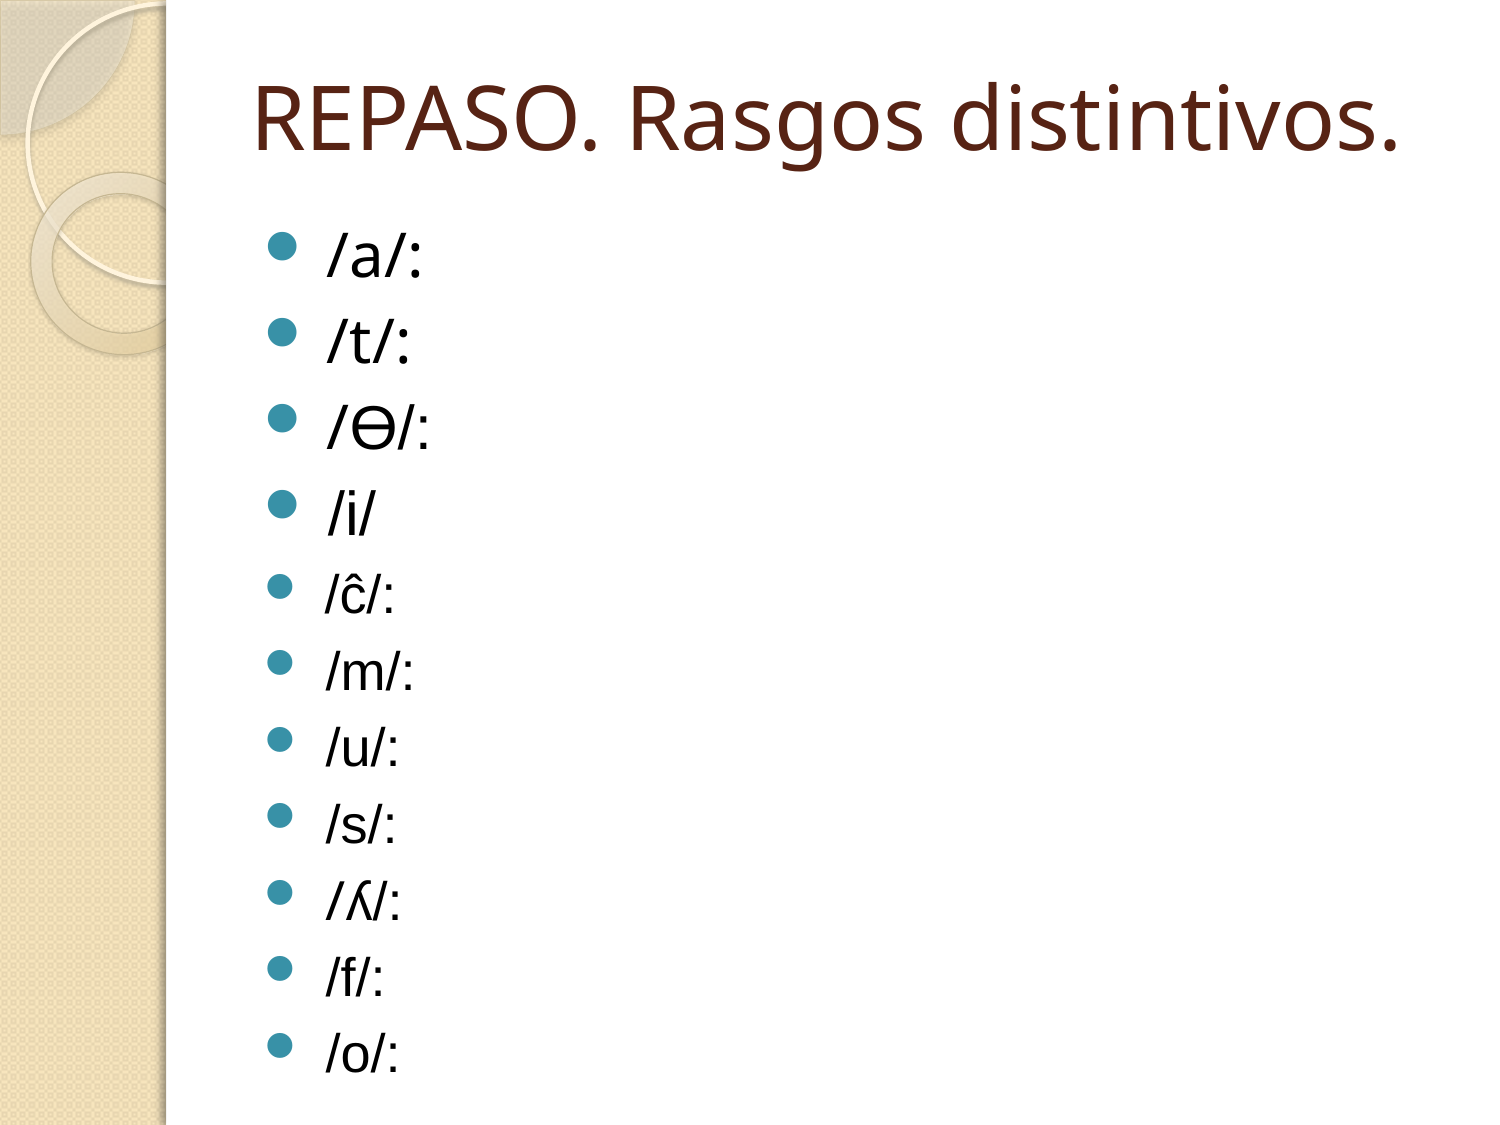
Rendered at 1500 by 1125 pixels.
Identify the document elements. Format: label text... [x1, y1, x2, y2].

title REPASO. Rasgos distintivos. [235, 45, 1466, 185]
list /a/: /t/: /Ɵ/: /i/ /ĉ/: /m/: /u/: /s/: /ʎ/: /f/: /o/: [235, 208, 1466, 1094]
